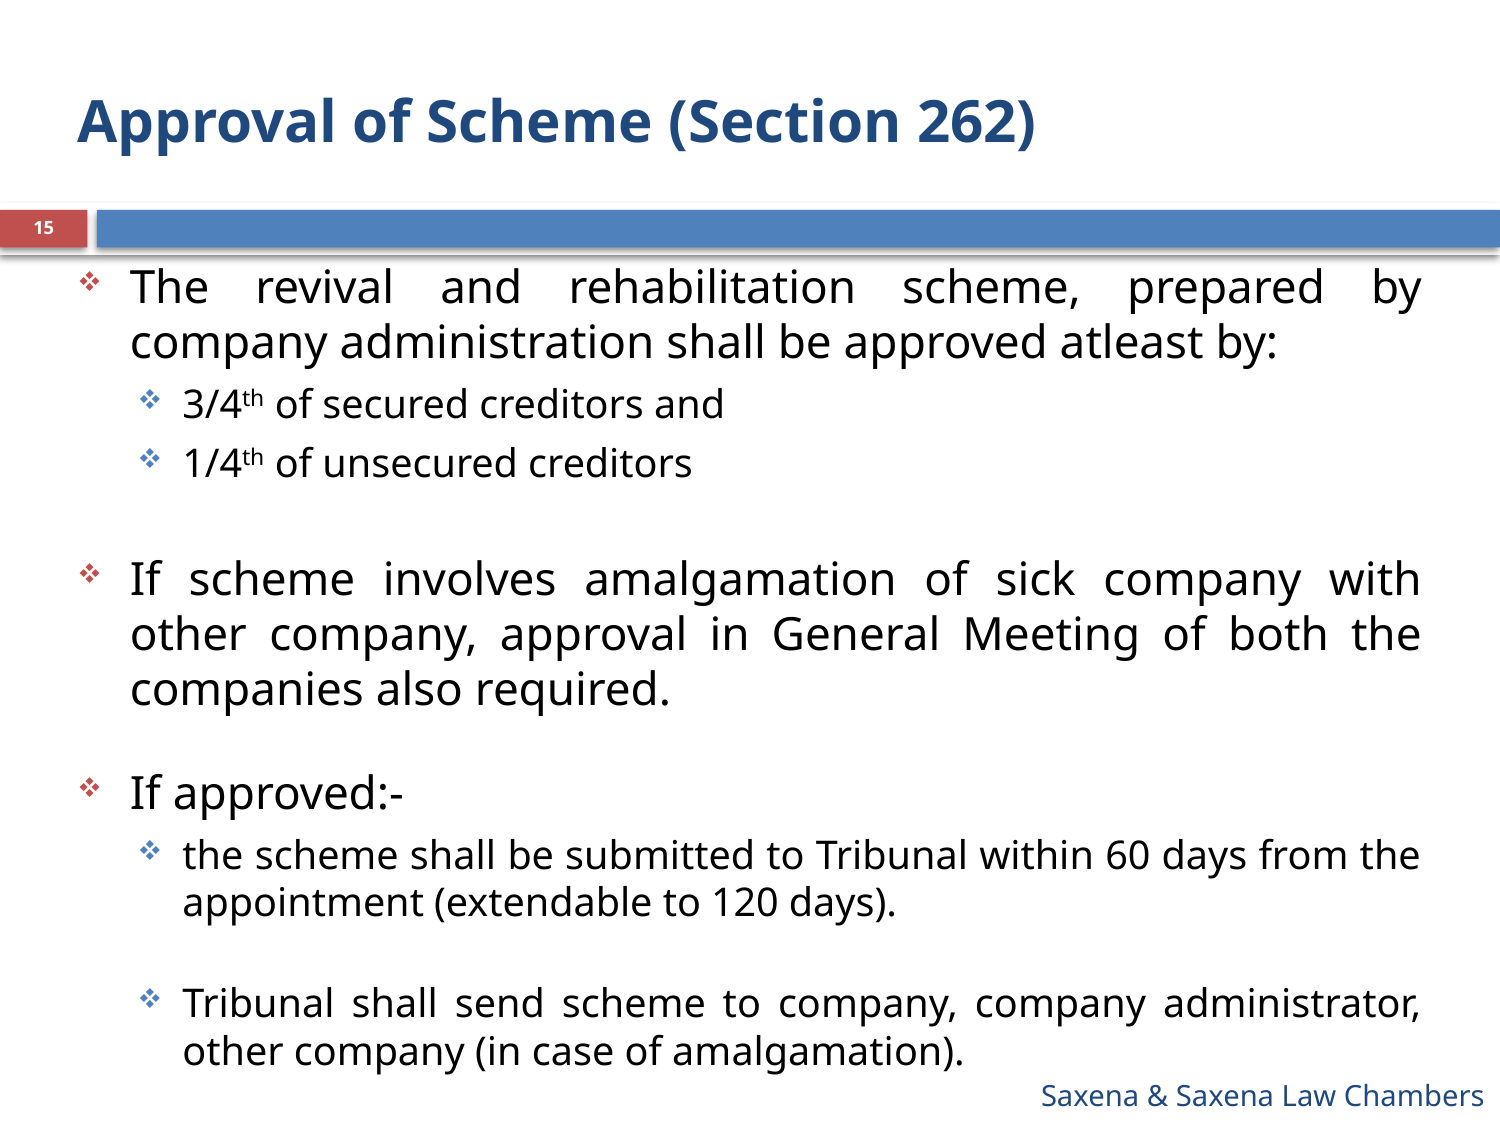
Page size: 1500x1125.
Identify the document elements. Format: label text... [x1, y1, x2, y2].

slide_number 15 [0, 208, 88, 249]
footer Saxena & Saxena Law Chambers [150, 1065, 1500, 1125]
title Approval of Scheme (Section 262) [62, 37, 1438, 201]
list The revival and rehabilitation scheme, prepared by company administration shall be approved atleast by: 3/4th of secured creditors and 1/4th of unsecured creditors If scheme involves amalgamation of sick company with other company, approval in General Meeting of both the companies also required. If approved:- the scheme shall be submitted to Tribunal within 60 days from the appointment (extendable to 120 days). Tribunal shall send scheme to company, company administrator, other company (in case of amalgamation). [62, 249, 1438, 1076]
